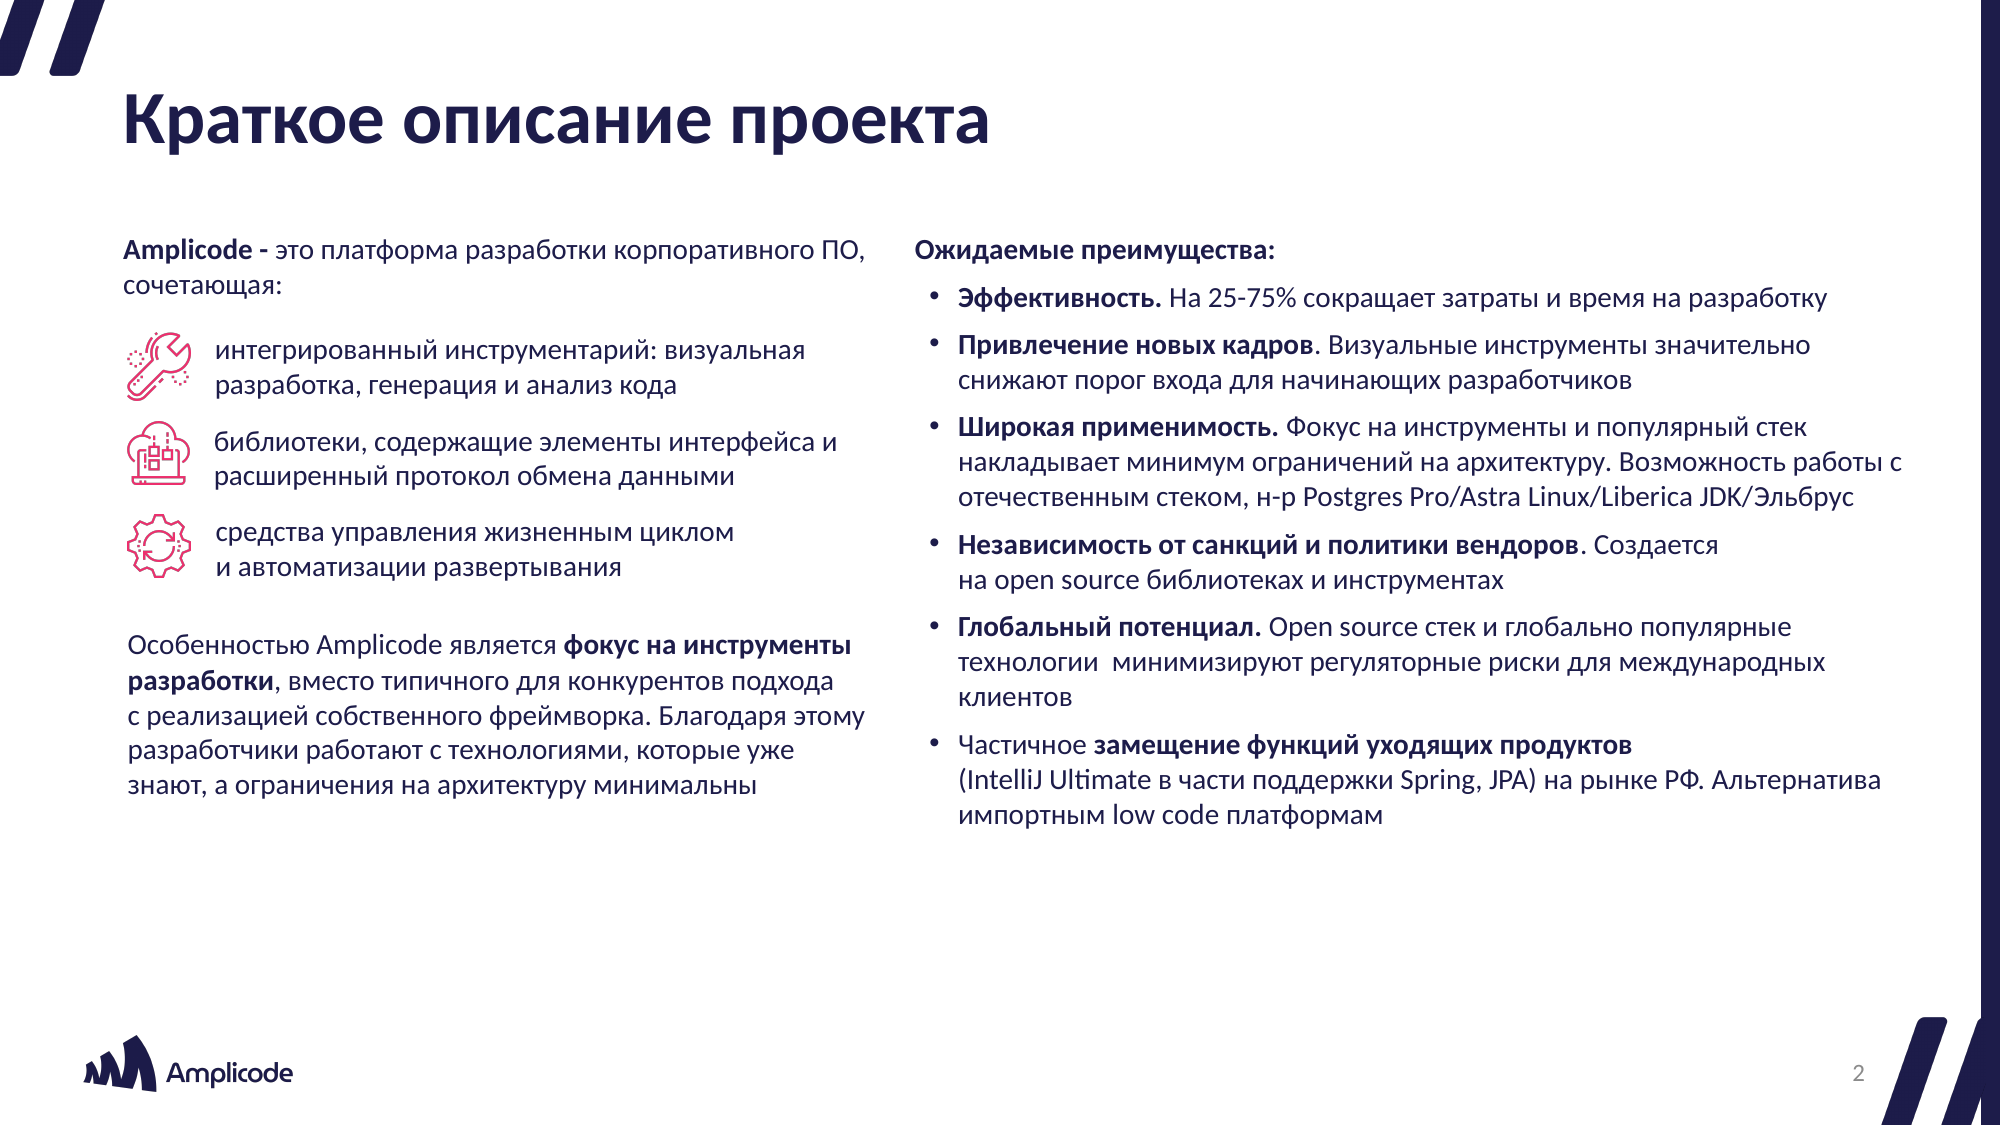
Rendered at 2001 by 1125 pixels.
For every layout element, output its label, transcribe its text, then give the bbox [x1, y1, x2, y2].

list Ожидаемые преимущества: Эффективность. На 25-75% сокращает затраты и время на разработку Привлечение новых кадров. Визуальные инструменты значительно снижают порог входа для начинающих разработчиков Широкая применимость. Фокус на инструменты и популярный стек накладывает минимум ограничений на архитектуру. Возможность работы с отечественным стеком, н-р Postgres Pro/Astra Linux/Liberica JDK/Эльбрус Независимость от санкций и политики вендоров. Создается на open source библиотеках и инструментах Глобальный потенциал. Open source стек и глобально популярные технологии минимизируют регуляторные риски для международных клиентов Частичное замещение функций уходящих продуктов (IntelliJ Ultimate в части поддержки Spring, JPA) на рынке РФ. Альтернатива импортным low code платформам [899, 222, 1919, 900]
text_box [127, 505, 824, 592]
list Amplicode - это платформа разработки корпоративного ПО, сочетающая: [108, 222, 899, 317]
slide_number 2 [1429, 1041, 1862, 1102]
picture [1862, 1017, 1986, 1125]
picture [0, 0, 135, 76]
text_box Особенностью Amplicode является фокус на инструменты разработки, вместо типичного для конкурентов подхода с реализацией собственного фреймворка. Благодаря этому разработчики работают с технологиями, которые уже знают, а ограничения на архитектуру минимальны [112, 618, 891, 808]
title Краткое описание проекта [108, 51, 1880, 187]
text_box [127, 323, 935, 410]
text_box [127, 414, 918, 501]
picture [83, 1035, 293, 1092]
